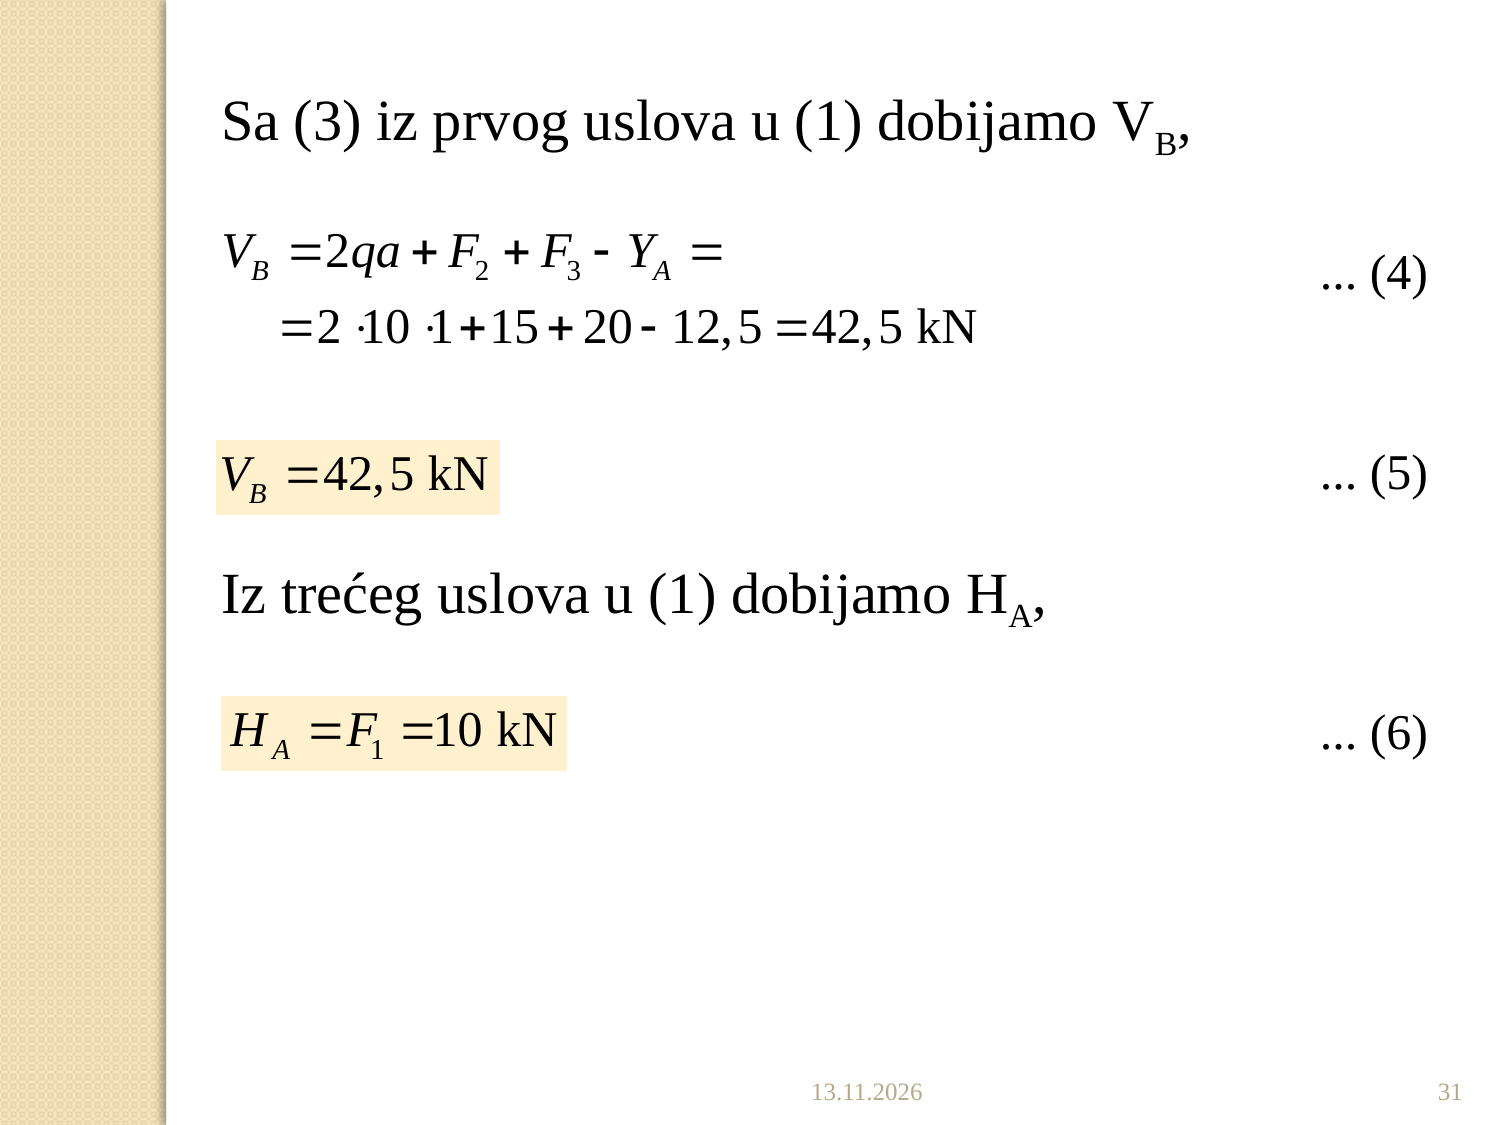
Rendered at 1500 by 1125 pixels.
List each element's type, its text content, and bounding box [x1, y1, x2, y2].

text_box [218, 219, 986, 362]
text_box Sa (3) iz prvog uslova u (1) dobijamo VB, [206, 75, 1211, 170]
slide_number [587, 1034, 938, 1113]
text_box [221, 696, 568, 772]
text_box ... (6) [1305, 692, 1458, 768]
slide_number 31 [1413, 1034, 1488, 1113]
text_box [216, 440, 500, 516]
text_box ... (5) [1305, 432, 1458, 508]
text_box Iz trećeg uslova u (1) dobijamo HA, [206, 547, 1211, 642]
text_box ... (4) [1305, 231, 1458, 307]
